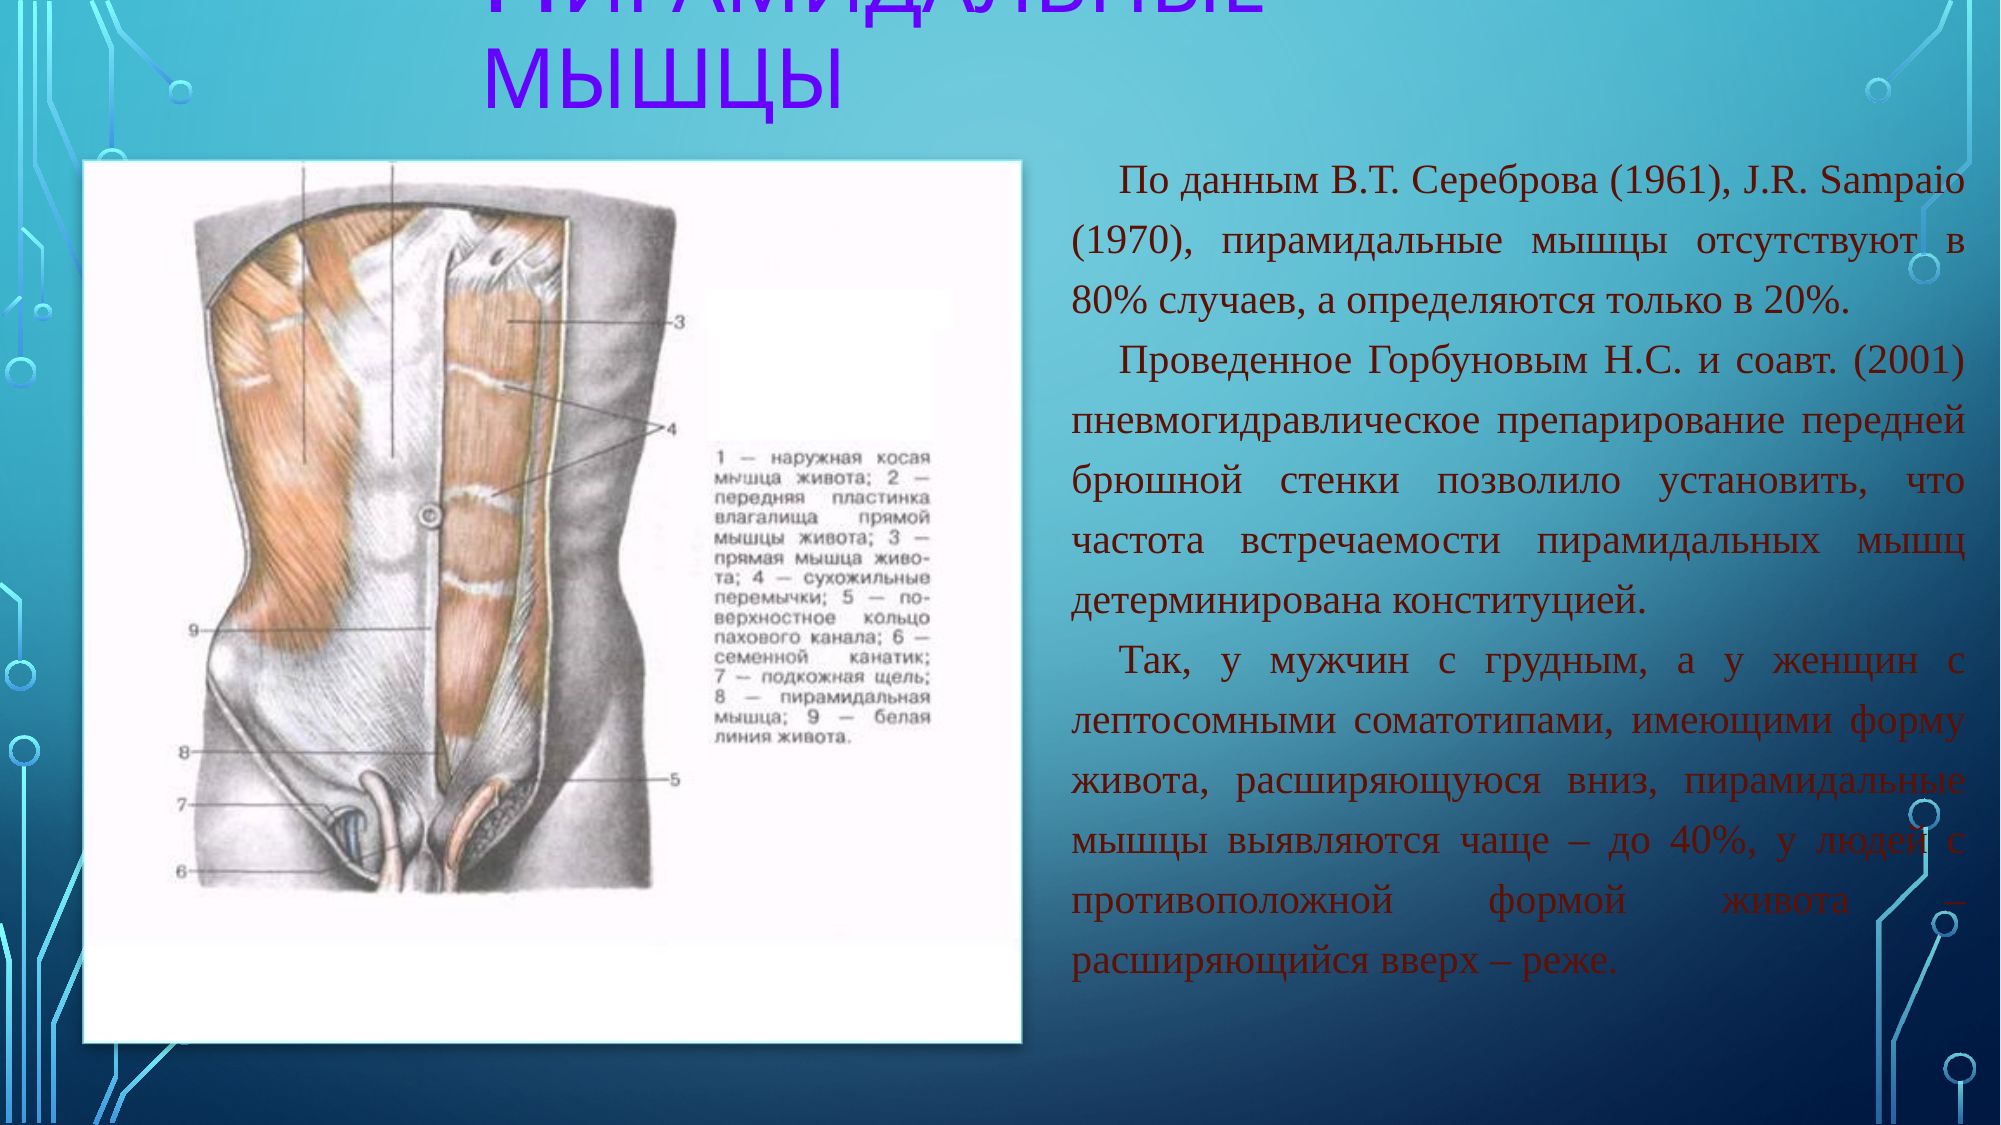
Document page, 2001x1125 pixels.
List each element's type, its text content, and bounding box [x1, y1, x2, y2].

title Пирамидальные мышцы [465, 33, 1578, 135]
picture [83, 160, 1022, 1043]
list По данным В.Т. Сереброва (1961), J.R. Sampaio (1970), пирамидальные мышцы отсутствуют в 80% случаев, а определяются только в 20%. Проведенное Горбуновым Н.С. и соавт. (2001) пневмогидравлическое препарирование передней брюшной стенки позволило установить, что частота встречаемости пирамидальных мышц детерминирована конституцией. Так, у мужчин с грудным, а у женщин с лептосомными соматотипами, имеющими форму живота, расширяющуюся вниз, пирамидальные мышцы выявляются чаще – до 40%, у людей с противоположной формой живота – расширяющийся вверх – реже. [1056, 134, 1981, 1101]
